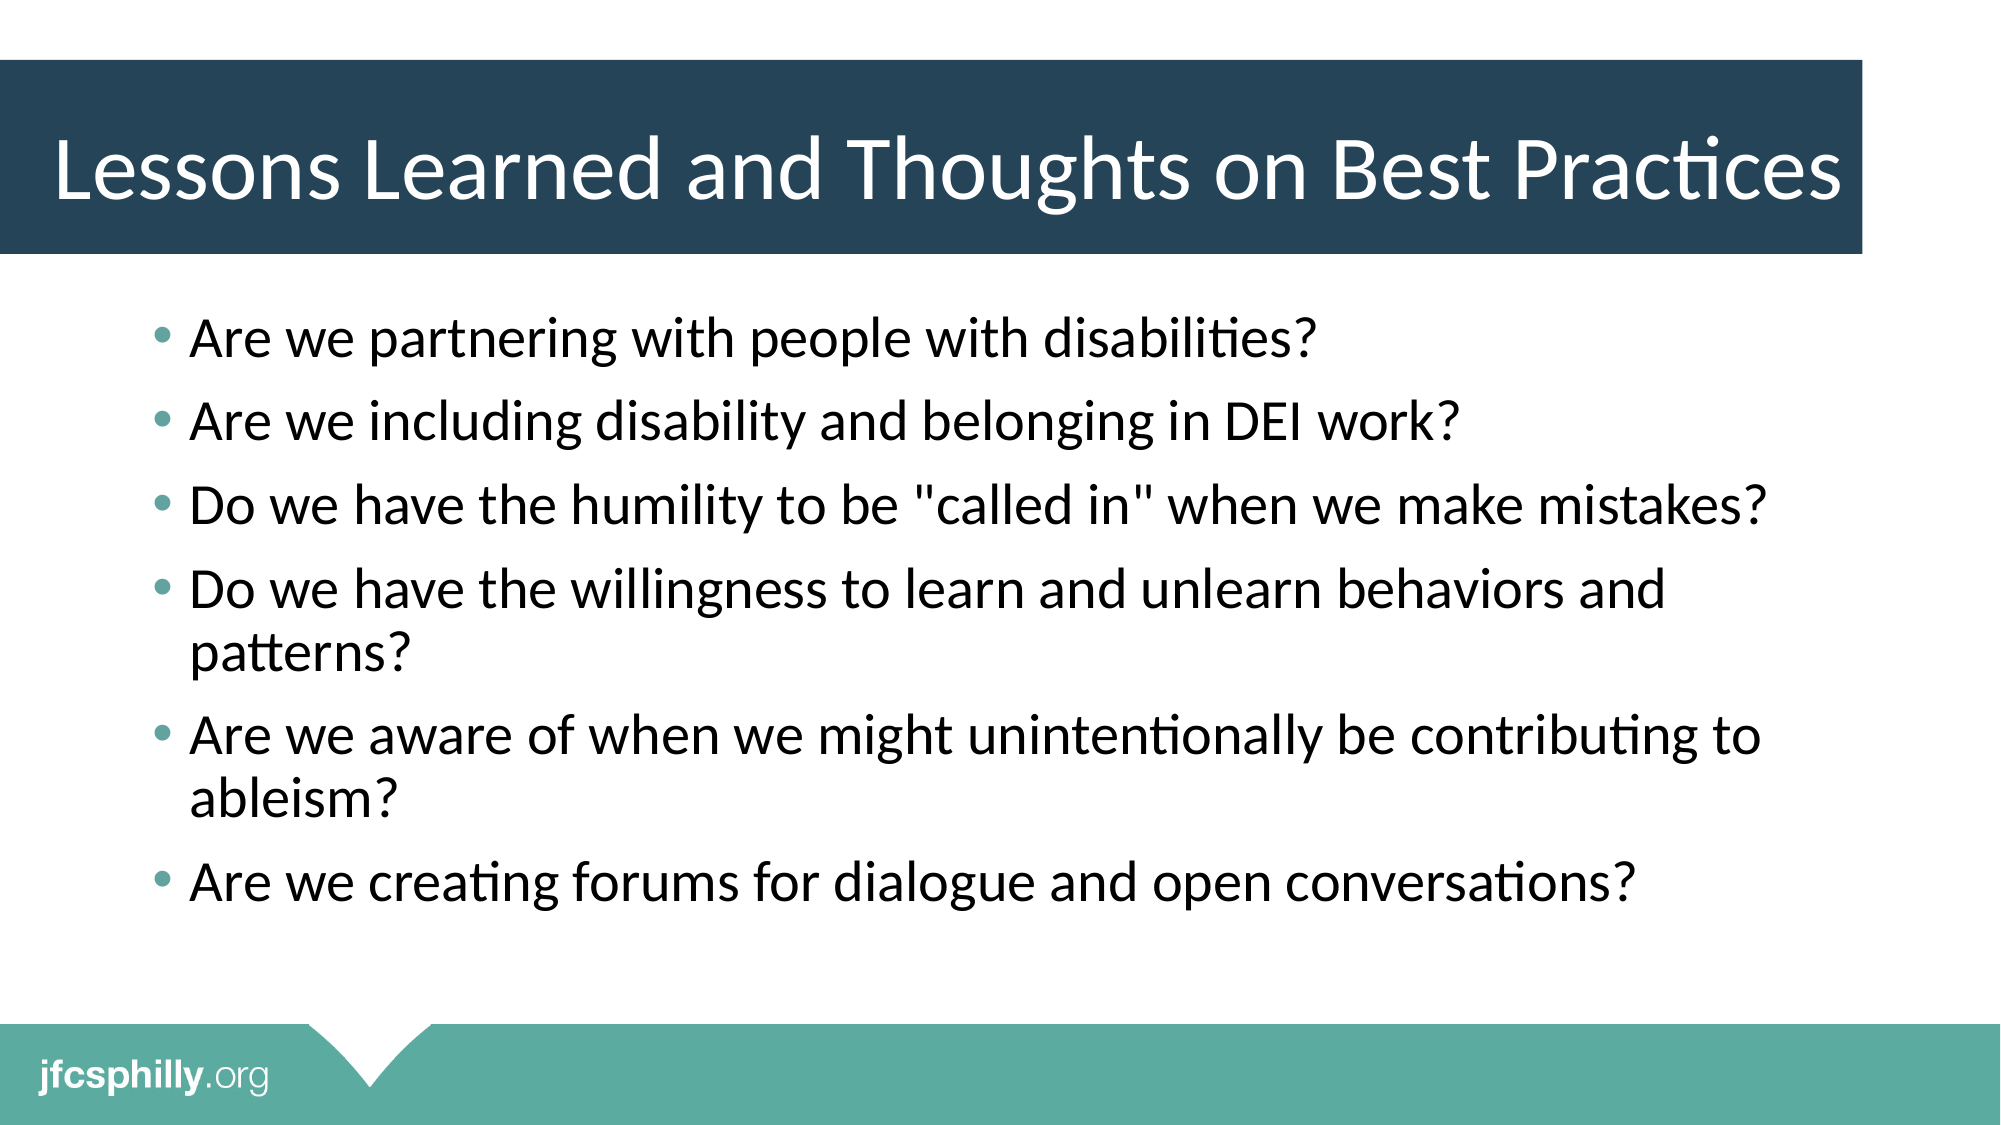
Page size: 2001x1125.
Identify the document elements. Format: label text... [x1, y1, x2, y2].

list Are we partnering with people with disabilities? Are we including disability and belonging in DEI work? Do we have the humility to be "called in" when we make mistakes? Do we have the willingness to learn and unlearn behaviors and patterns? Are we aware of when we might unintentionally be contributing to ableism? Are we creating forums for dialogue and open conversations? [137, 299, 1863, 1014]
picture [0, 1024, 2001, 1125]
title Lessons Learned and Thoughts on Best Practices [38, 59, 1927, 280]
